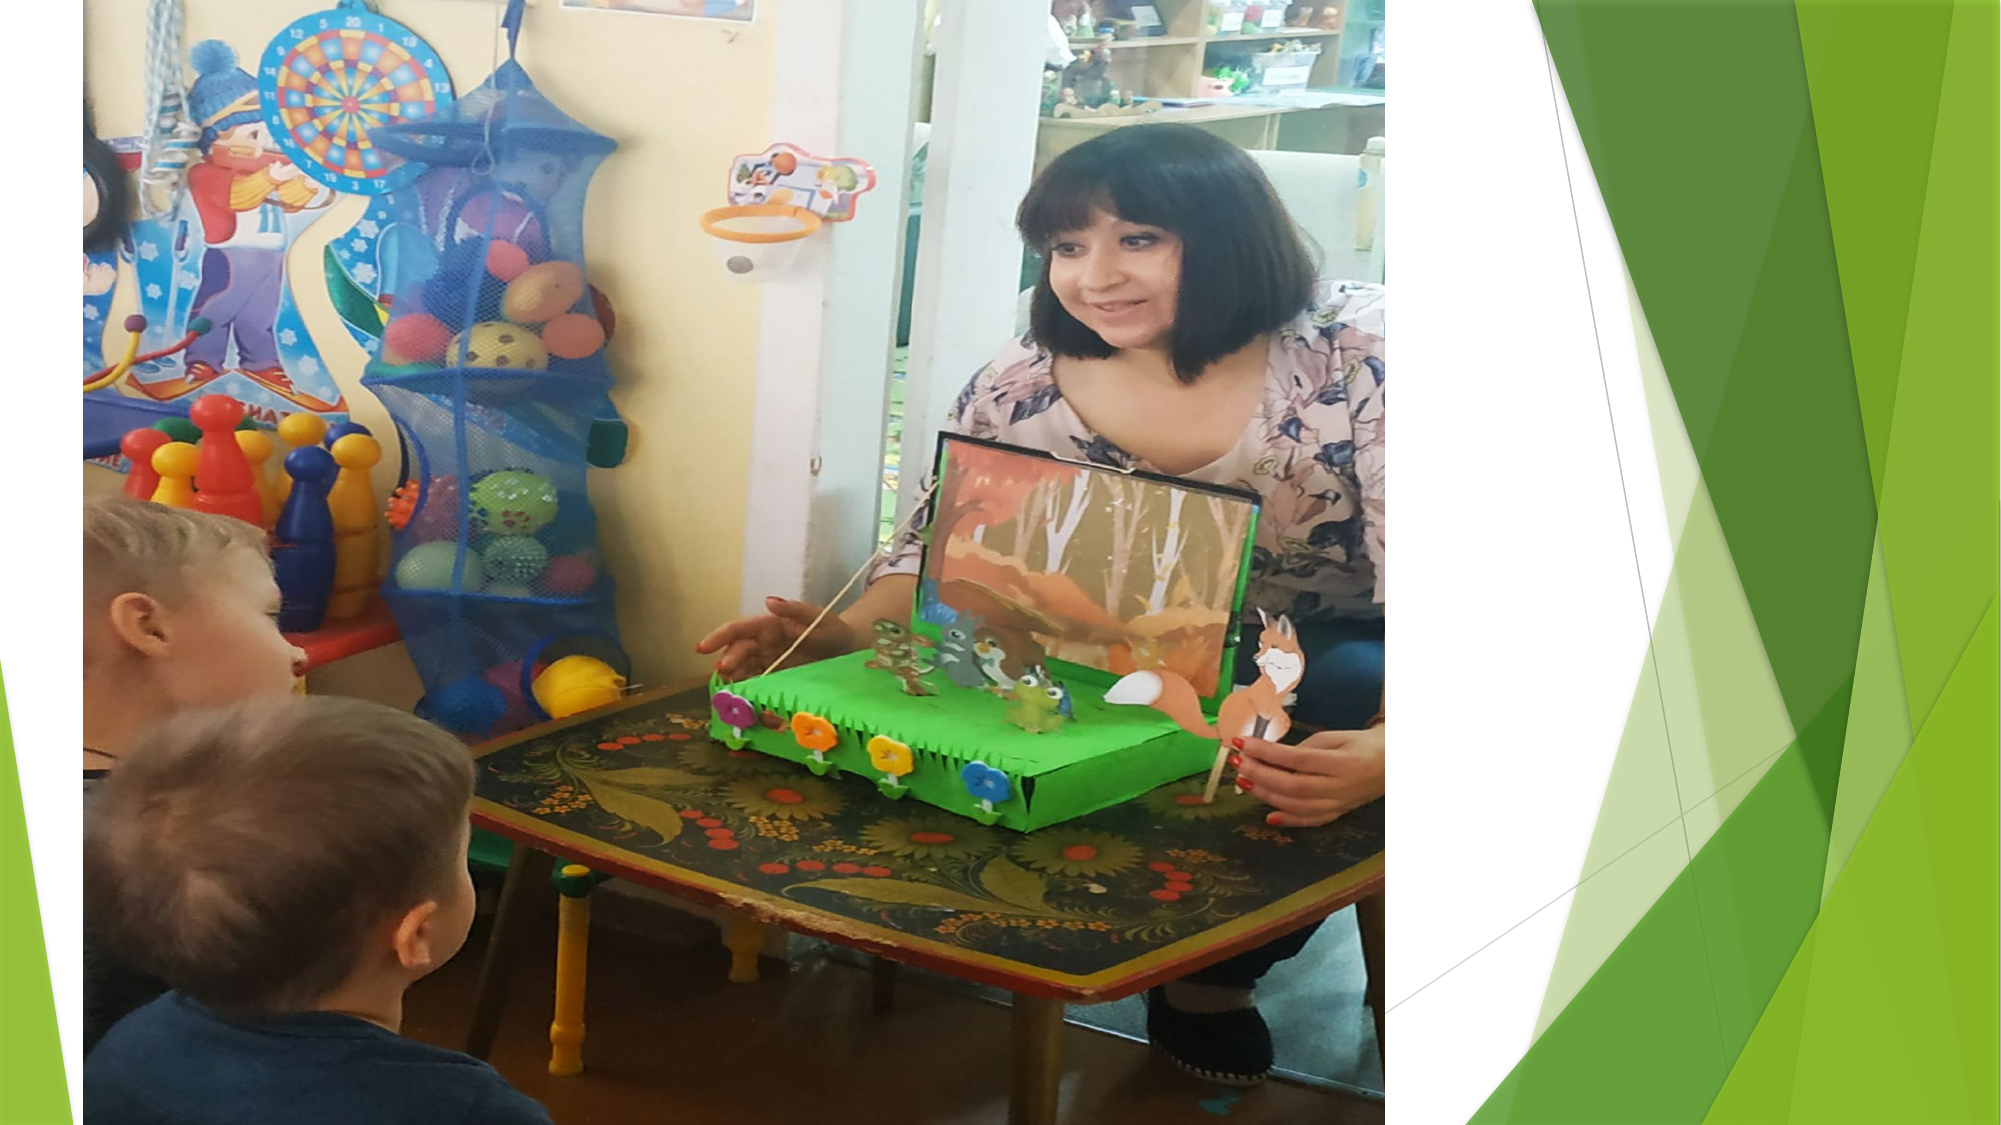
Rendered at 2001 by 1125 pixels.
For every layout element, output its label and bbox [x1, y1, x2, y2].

picture [82, 0, 1386, 1125]
